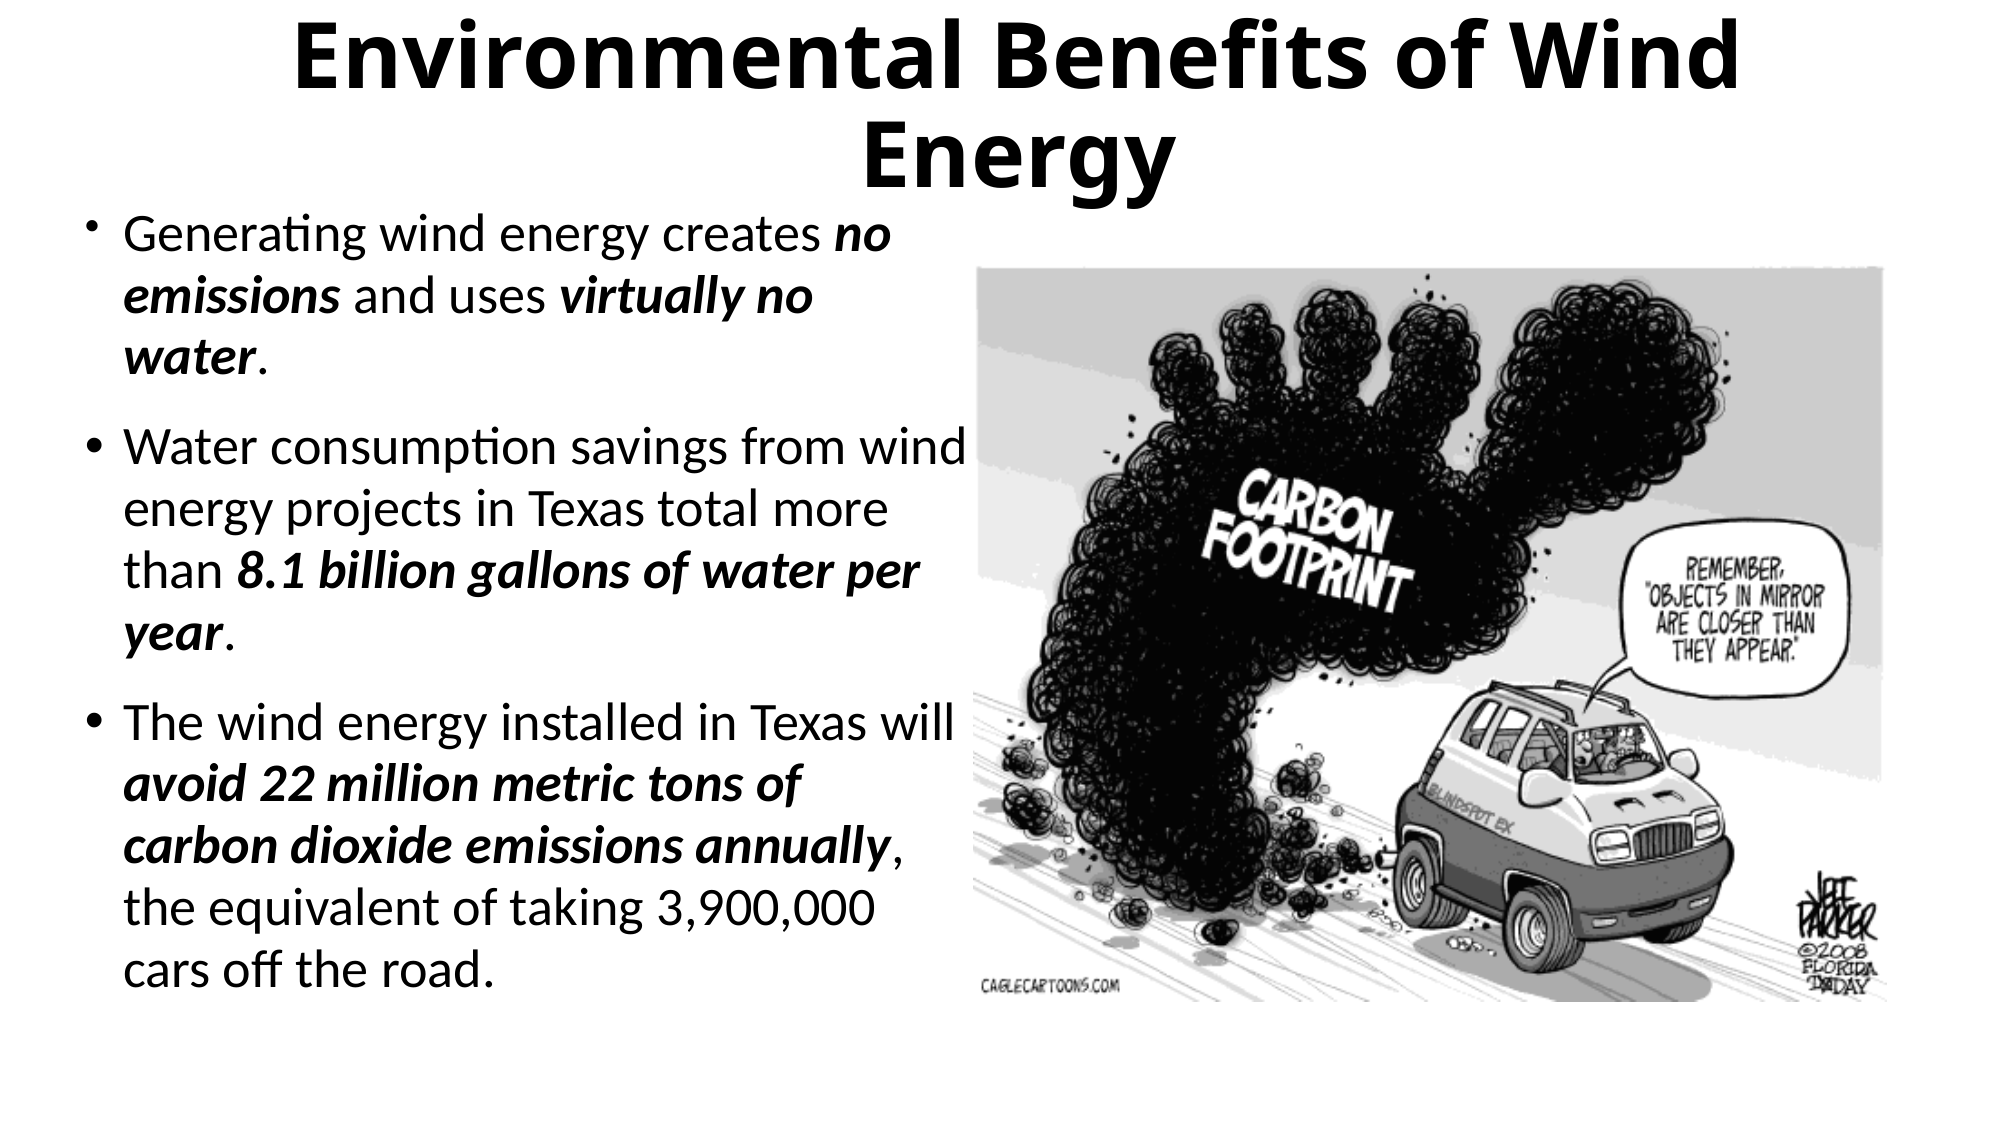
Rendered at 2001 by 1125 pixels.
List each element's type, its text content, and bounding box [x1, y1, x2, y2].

text_box Generating wind energy creates no emissions and uses virtually no water. Water consumption savings from wind energy projects in Texas total more than 8.1 billion gallons of water per year. The wind energy installed in Texas will avoid 22 million metric tons of carbon dioxide emissions annually, the equivalent of taking 3,900,000 cars off the road. [70, 194, 984, 1012]
picture [973, 263, 1887, 1002]
title Environmental Benefits of Wind Energy [122, 0, 1914, 218]
